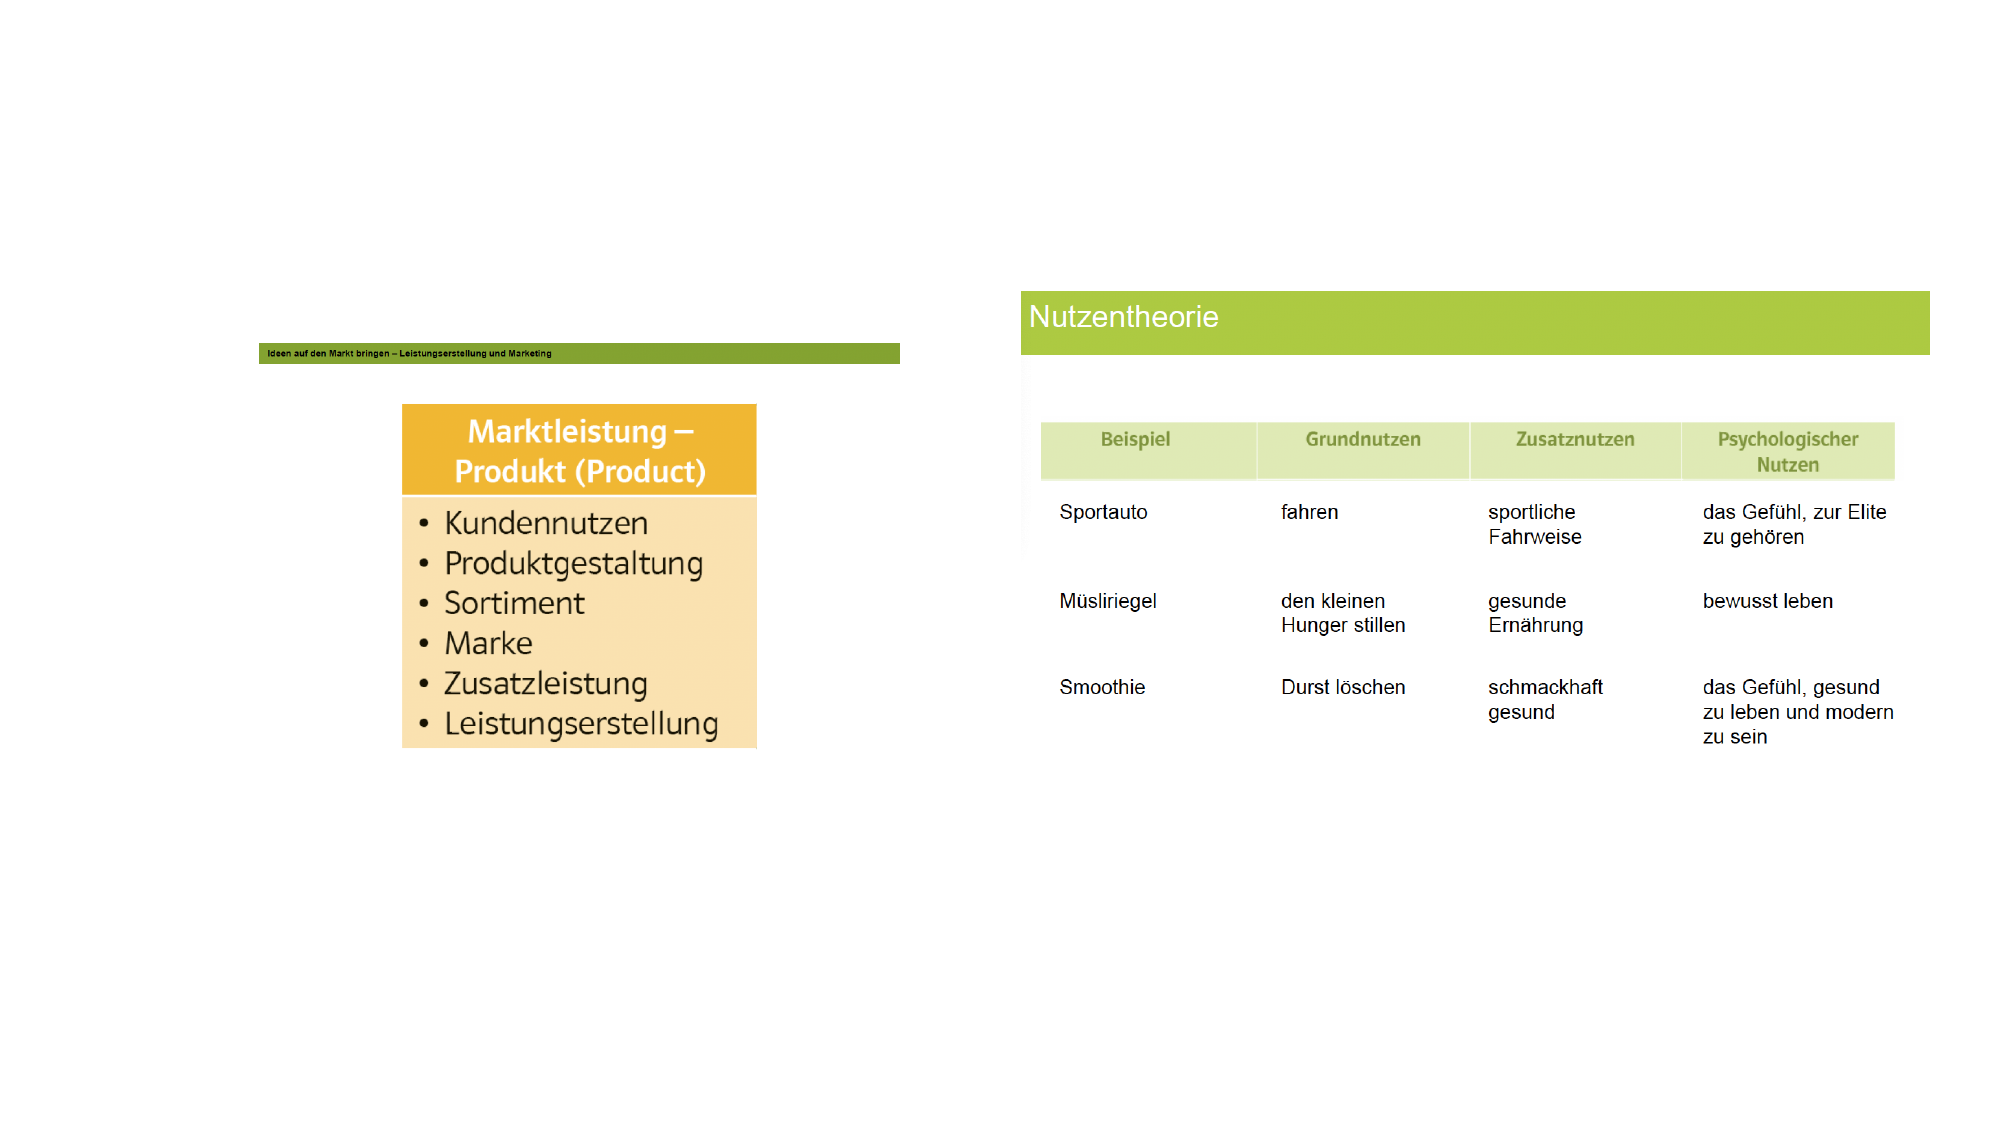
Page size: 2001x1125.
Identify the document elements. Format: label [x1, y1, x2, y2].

picture [257, 337, 935, 798]
picture [1020, 291, 1930, 893]
